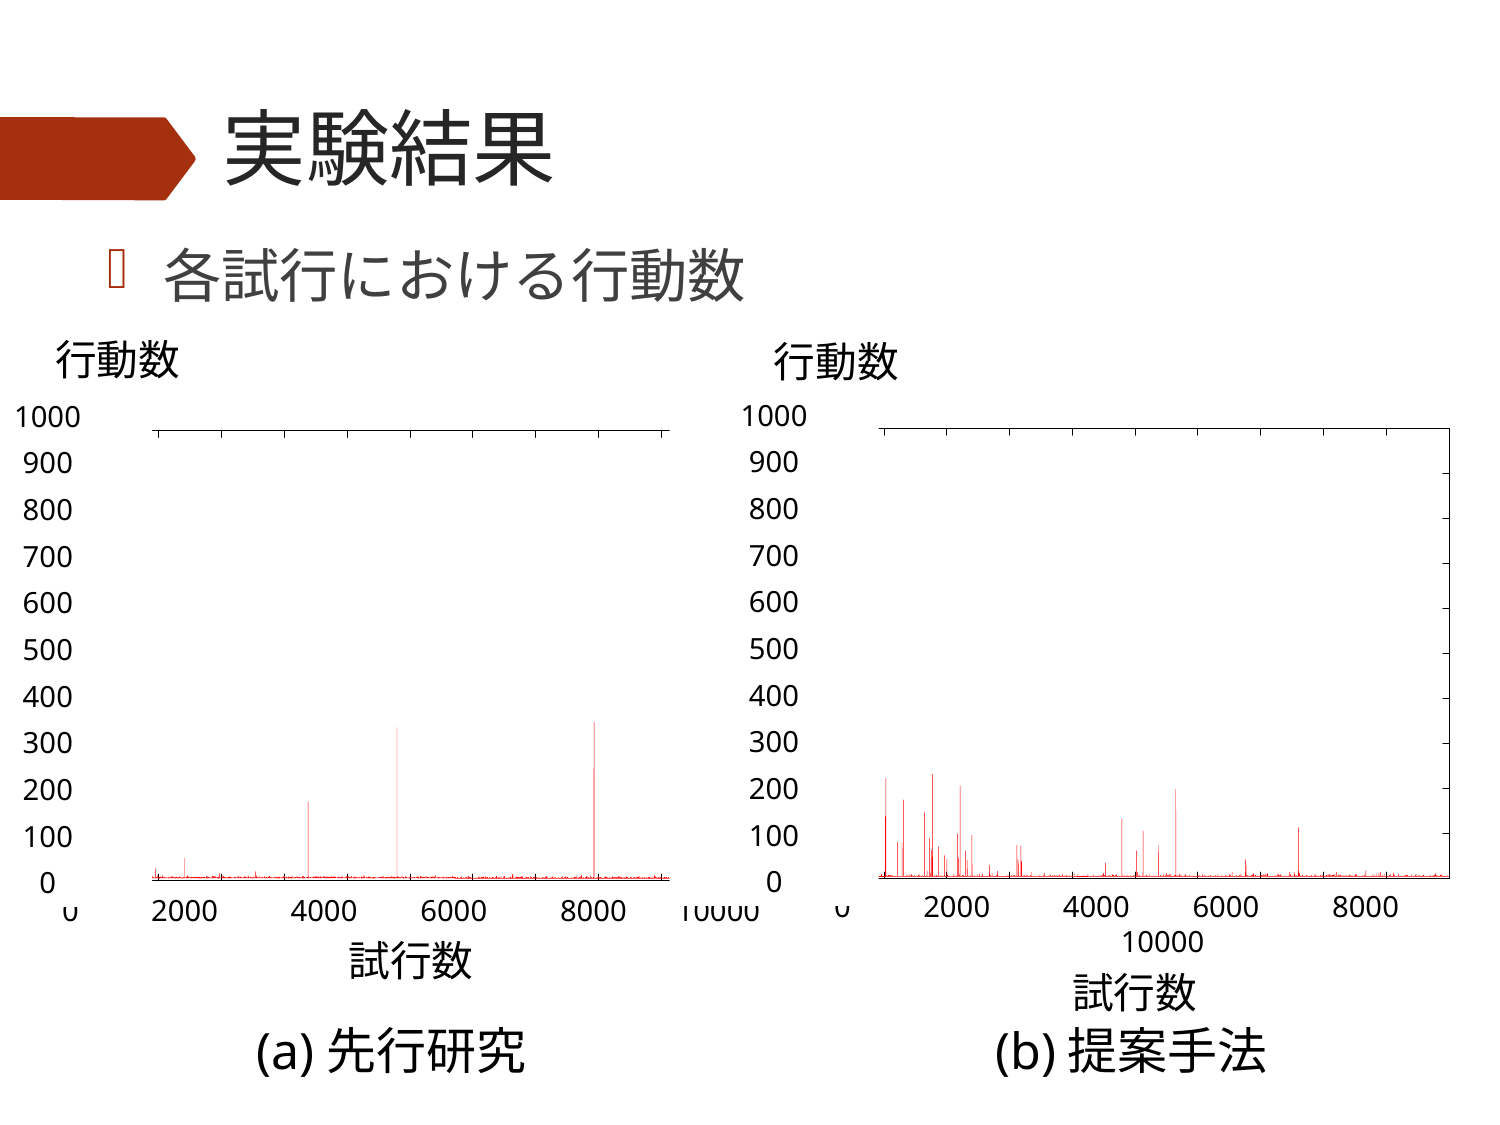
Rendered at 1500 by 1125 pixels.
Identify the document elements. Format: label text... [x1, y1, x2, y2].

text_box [0, 326, 1479, 1088]
title 実験結果 [207, 88, 1416, 201]
list 各試行における行動数 [92, 231, 1416, 325]
